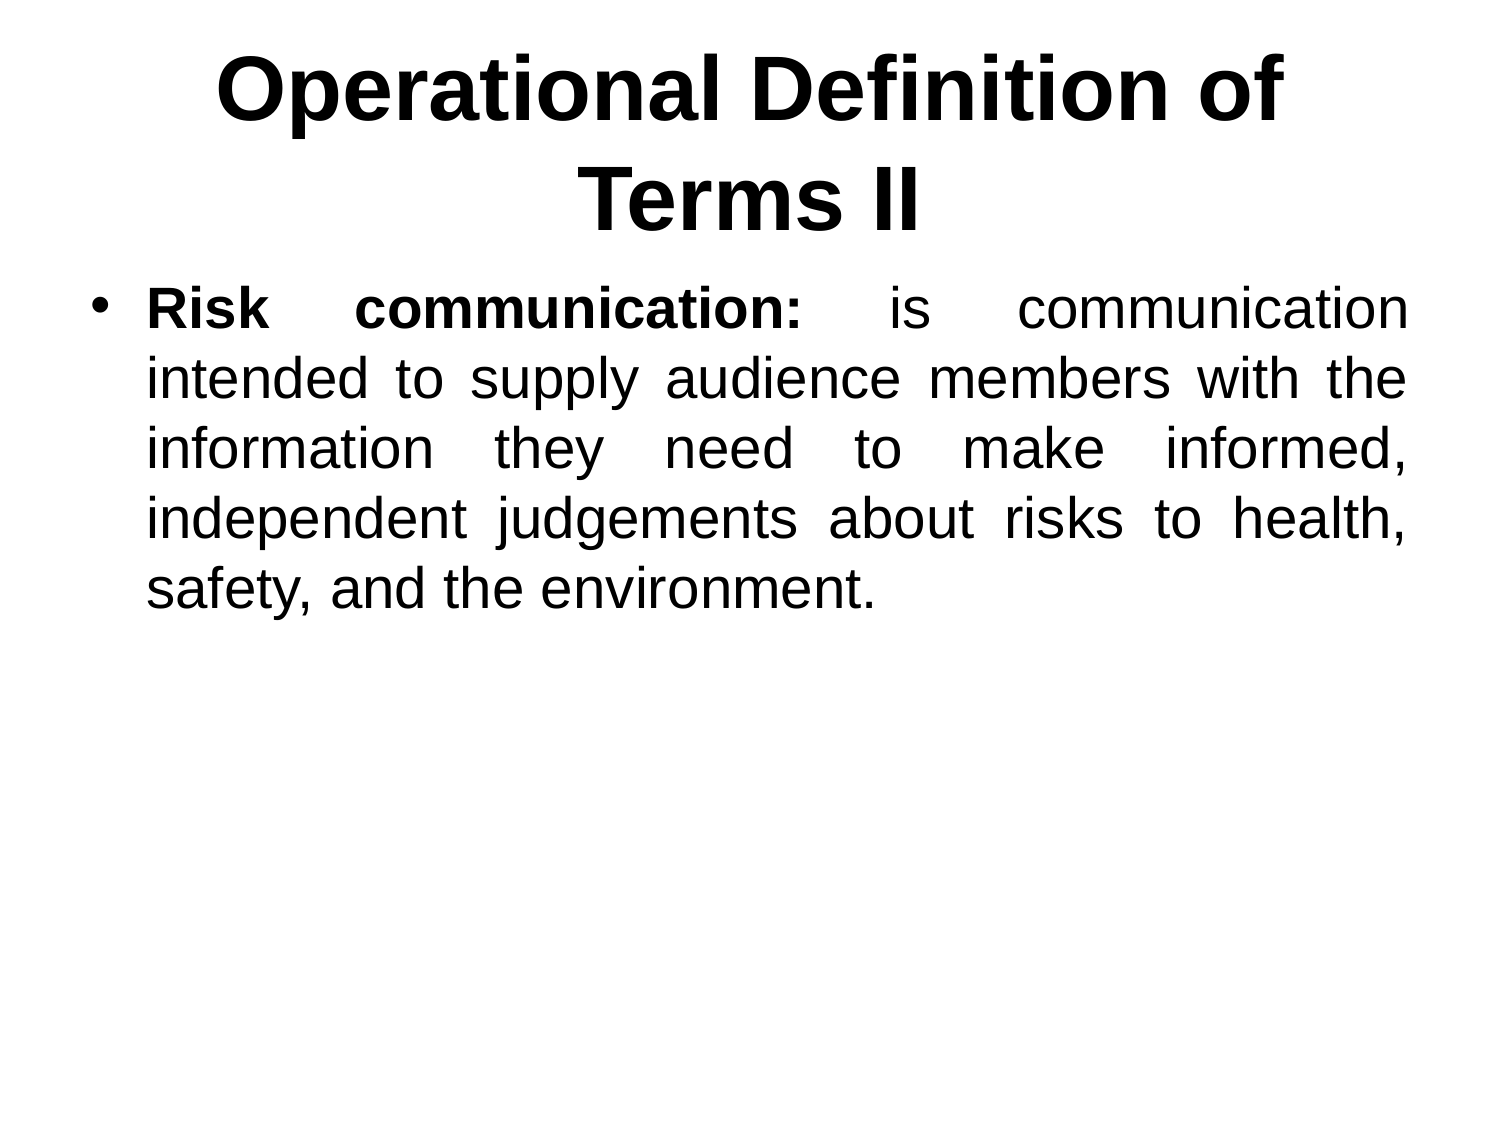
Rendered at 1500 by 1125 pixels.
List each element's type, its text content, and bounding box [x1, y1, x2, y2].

title Operational Definition of Terms II [75, 45, 1425, 233]
list Risk communication: is communication intended to supply audience members with the information they need to make informed, independent judgements about risks to health, safety, and the environment. [75, 262, 1425, 1005]
